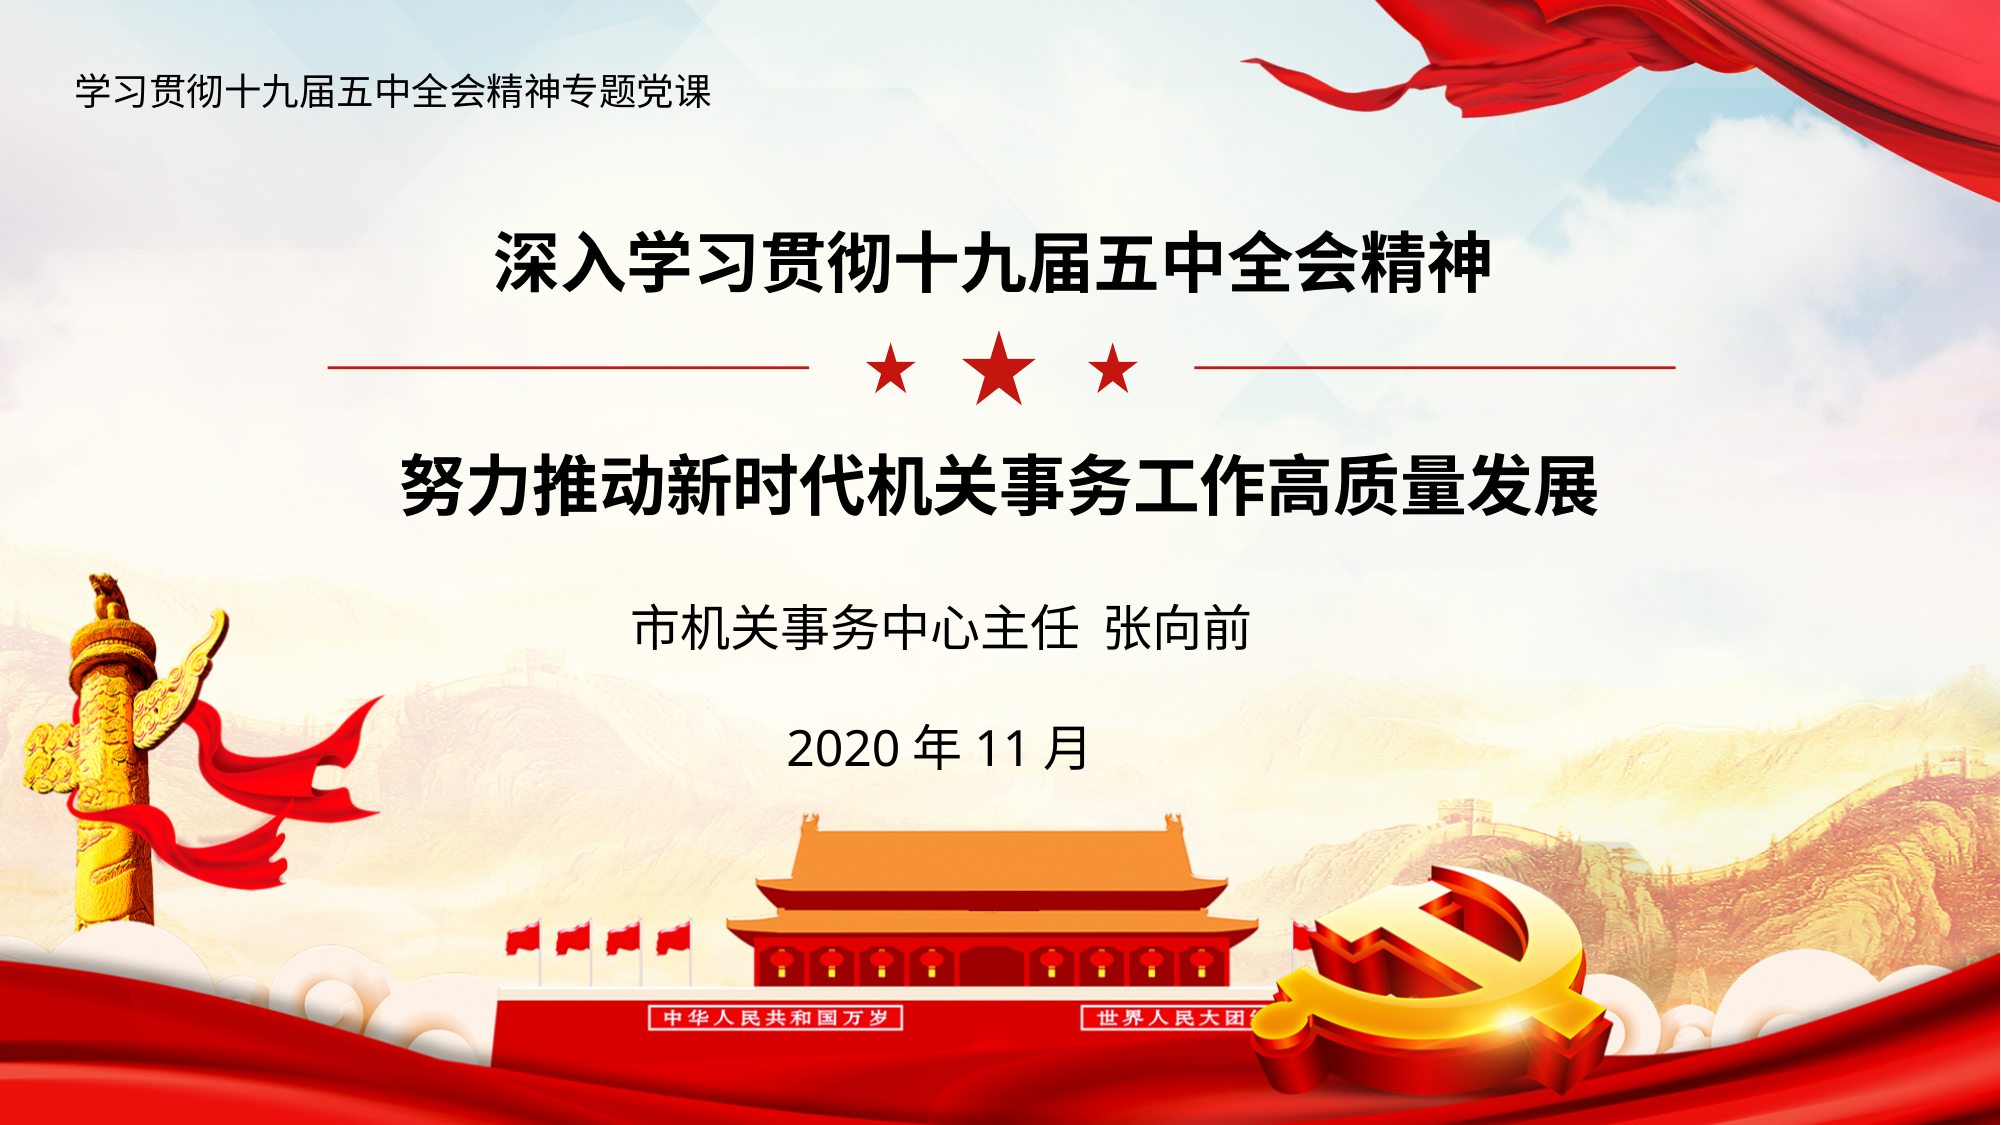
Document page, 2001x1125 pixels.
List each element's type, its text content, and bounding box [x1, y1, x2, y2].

text_box 学习贯彻十九届五中全会精神专题党课 [59, 60, 739, 121]
picture [0, 0, 2000, 1125]
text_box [324, 228, 1676, 633]
